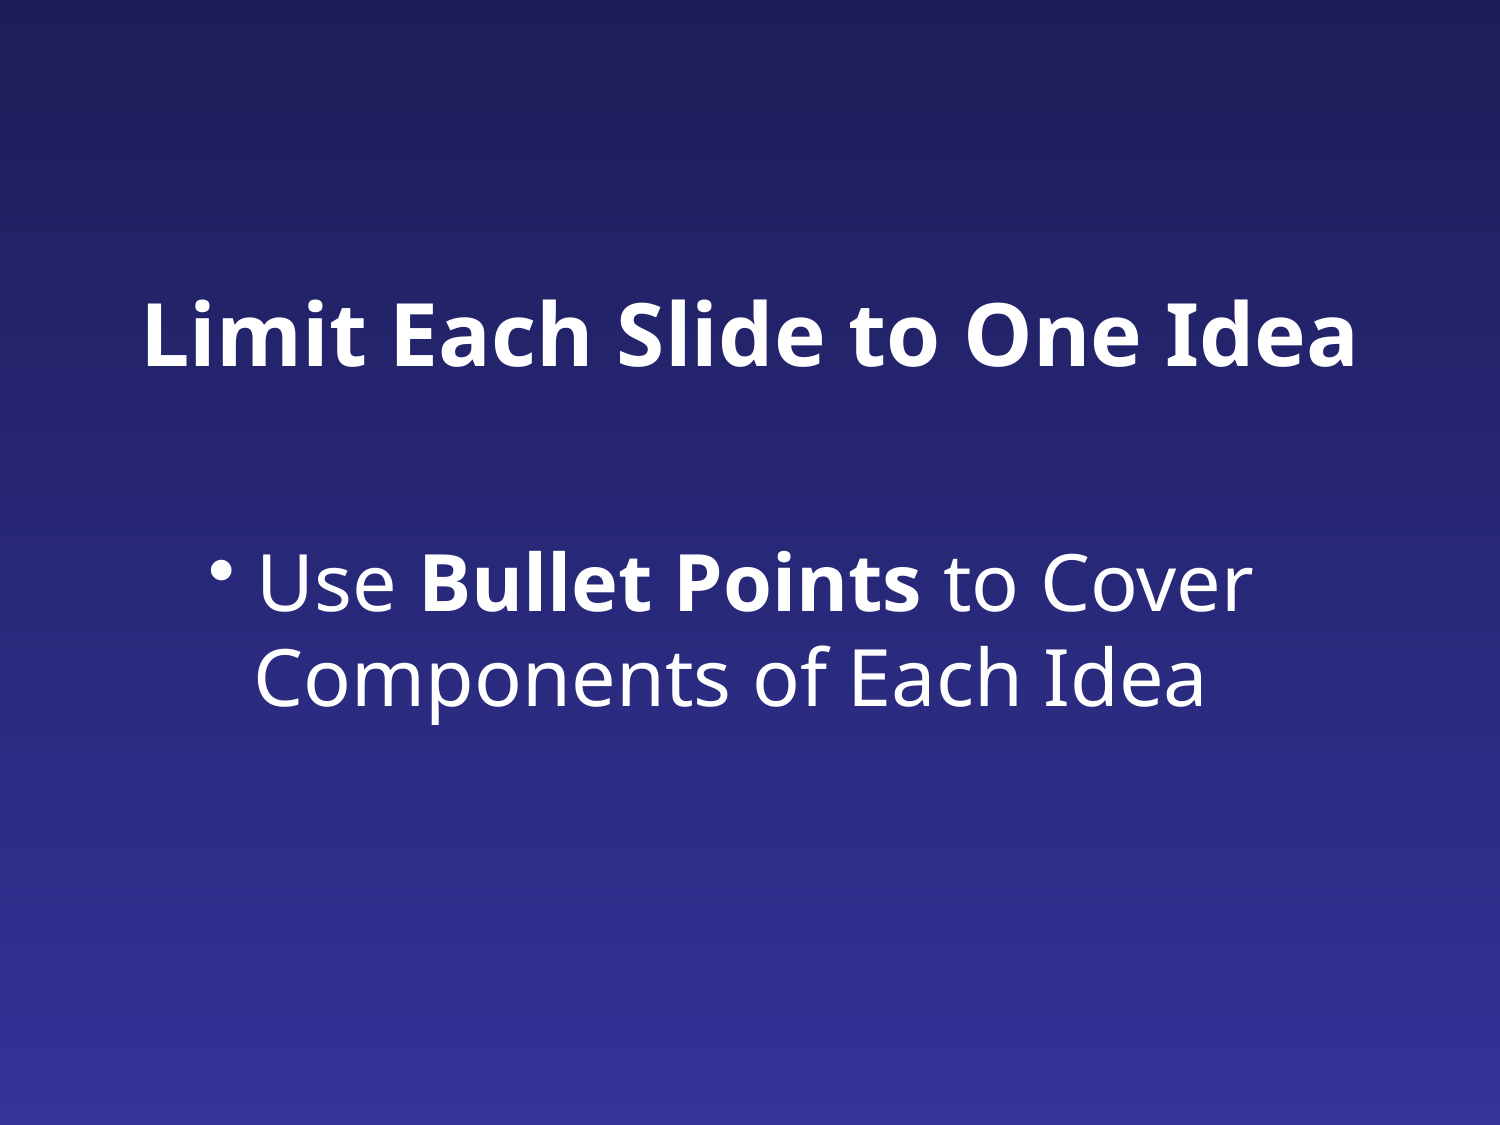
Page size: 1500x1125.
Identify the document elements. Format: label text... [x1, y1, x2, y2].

title Limit Each Slide to One Idea [112, 237, 1388, 425]
subtitle Use Bullet Points to Cover Components of Each Idea [187, 525, 1275, 813]
